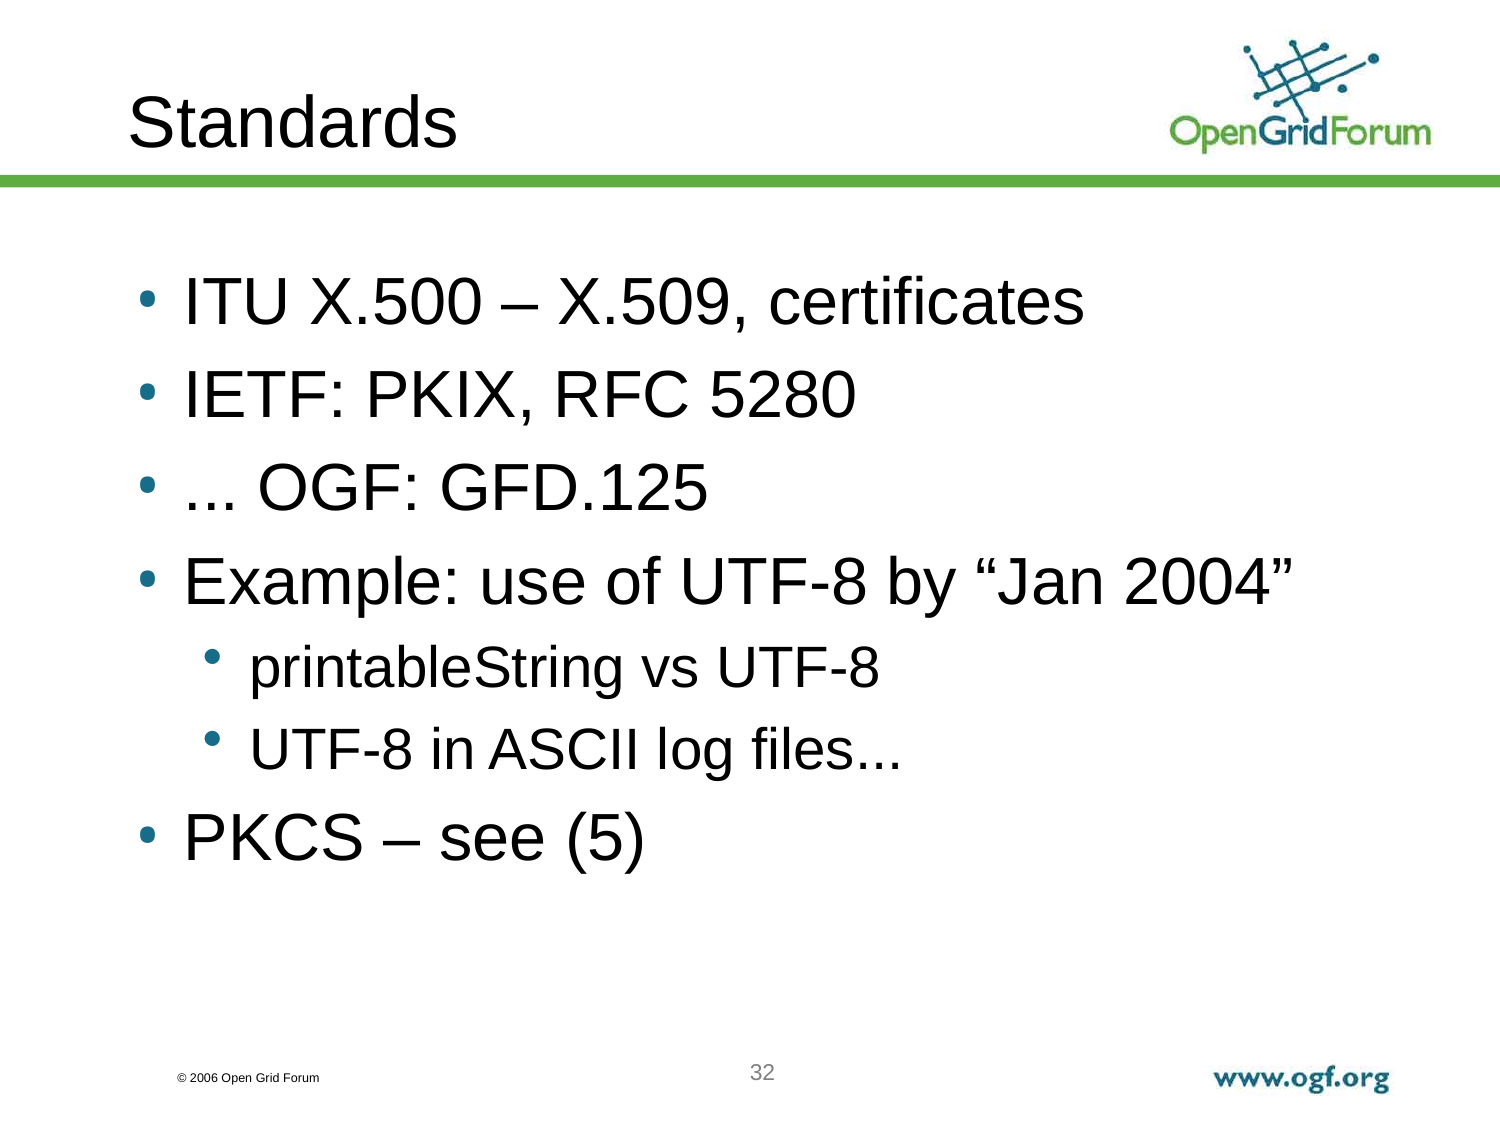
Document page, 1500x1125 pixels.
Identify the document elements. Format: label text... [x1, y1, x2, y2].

list ITU X.500 – X.509, certificates IETF: PKIX, RFC 5280 ... OGF: GFD.125 Example: use of UTF-8 by “Jan 2004” printableString vs UTF-8 UTF-8 in ASCII log files... PKCS – see (5) [112, 249, 1388, 926]
picture [0, 0, 1500, 174]
title Standards [112, 24, 1388, 213]
footer 32 [324, 1049, 1201, 1125]
picture [0, 188, 1500, 1125]
